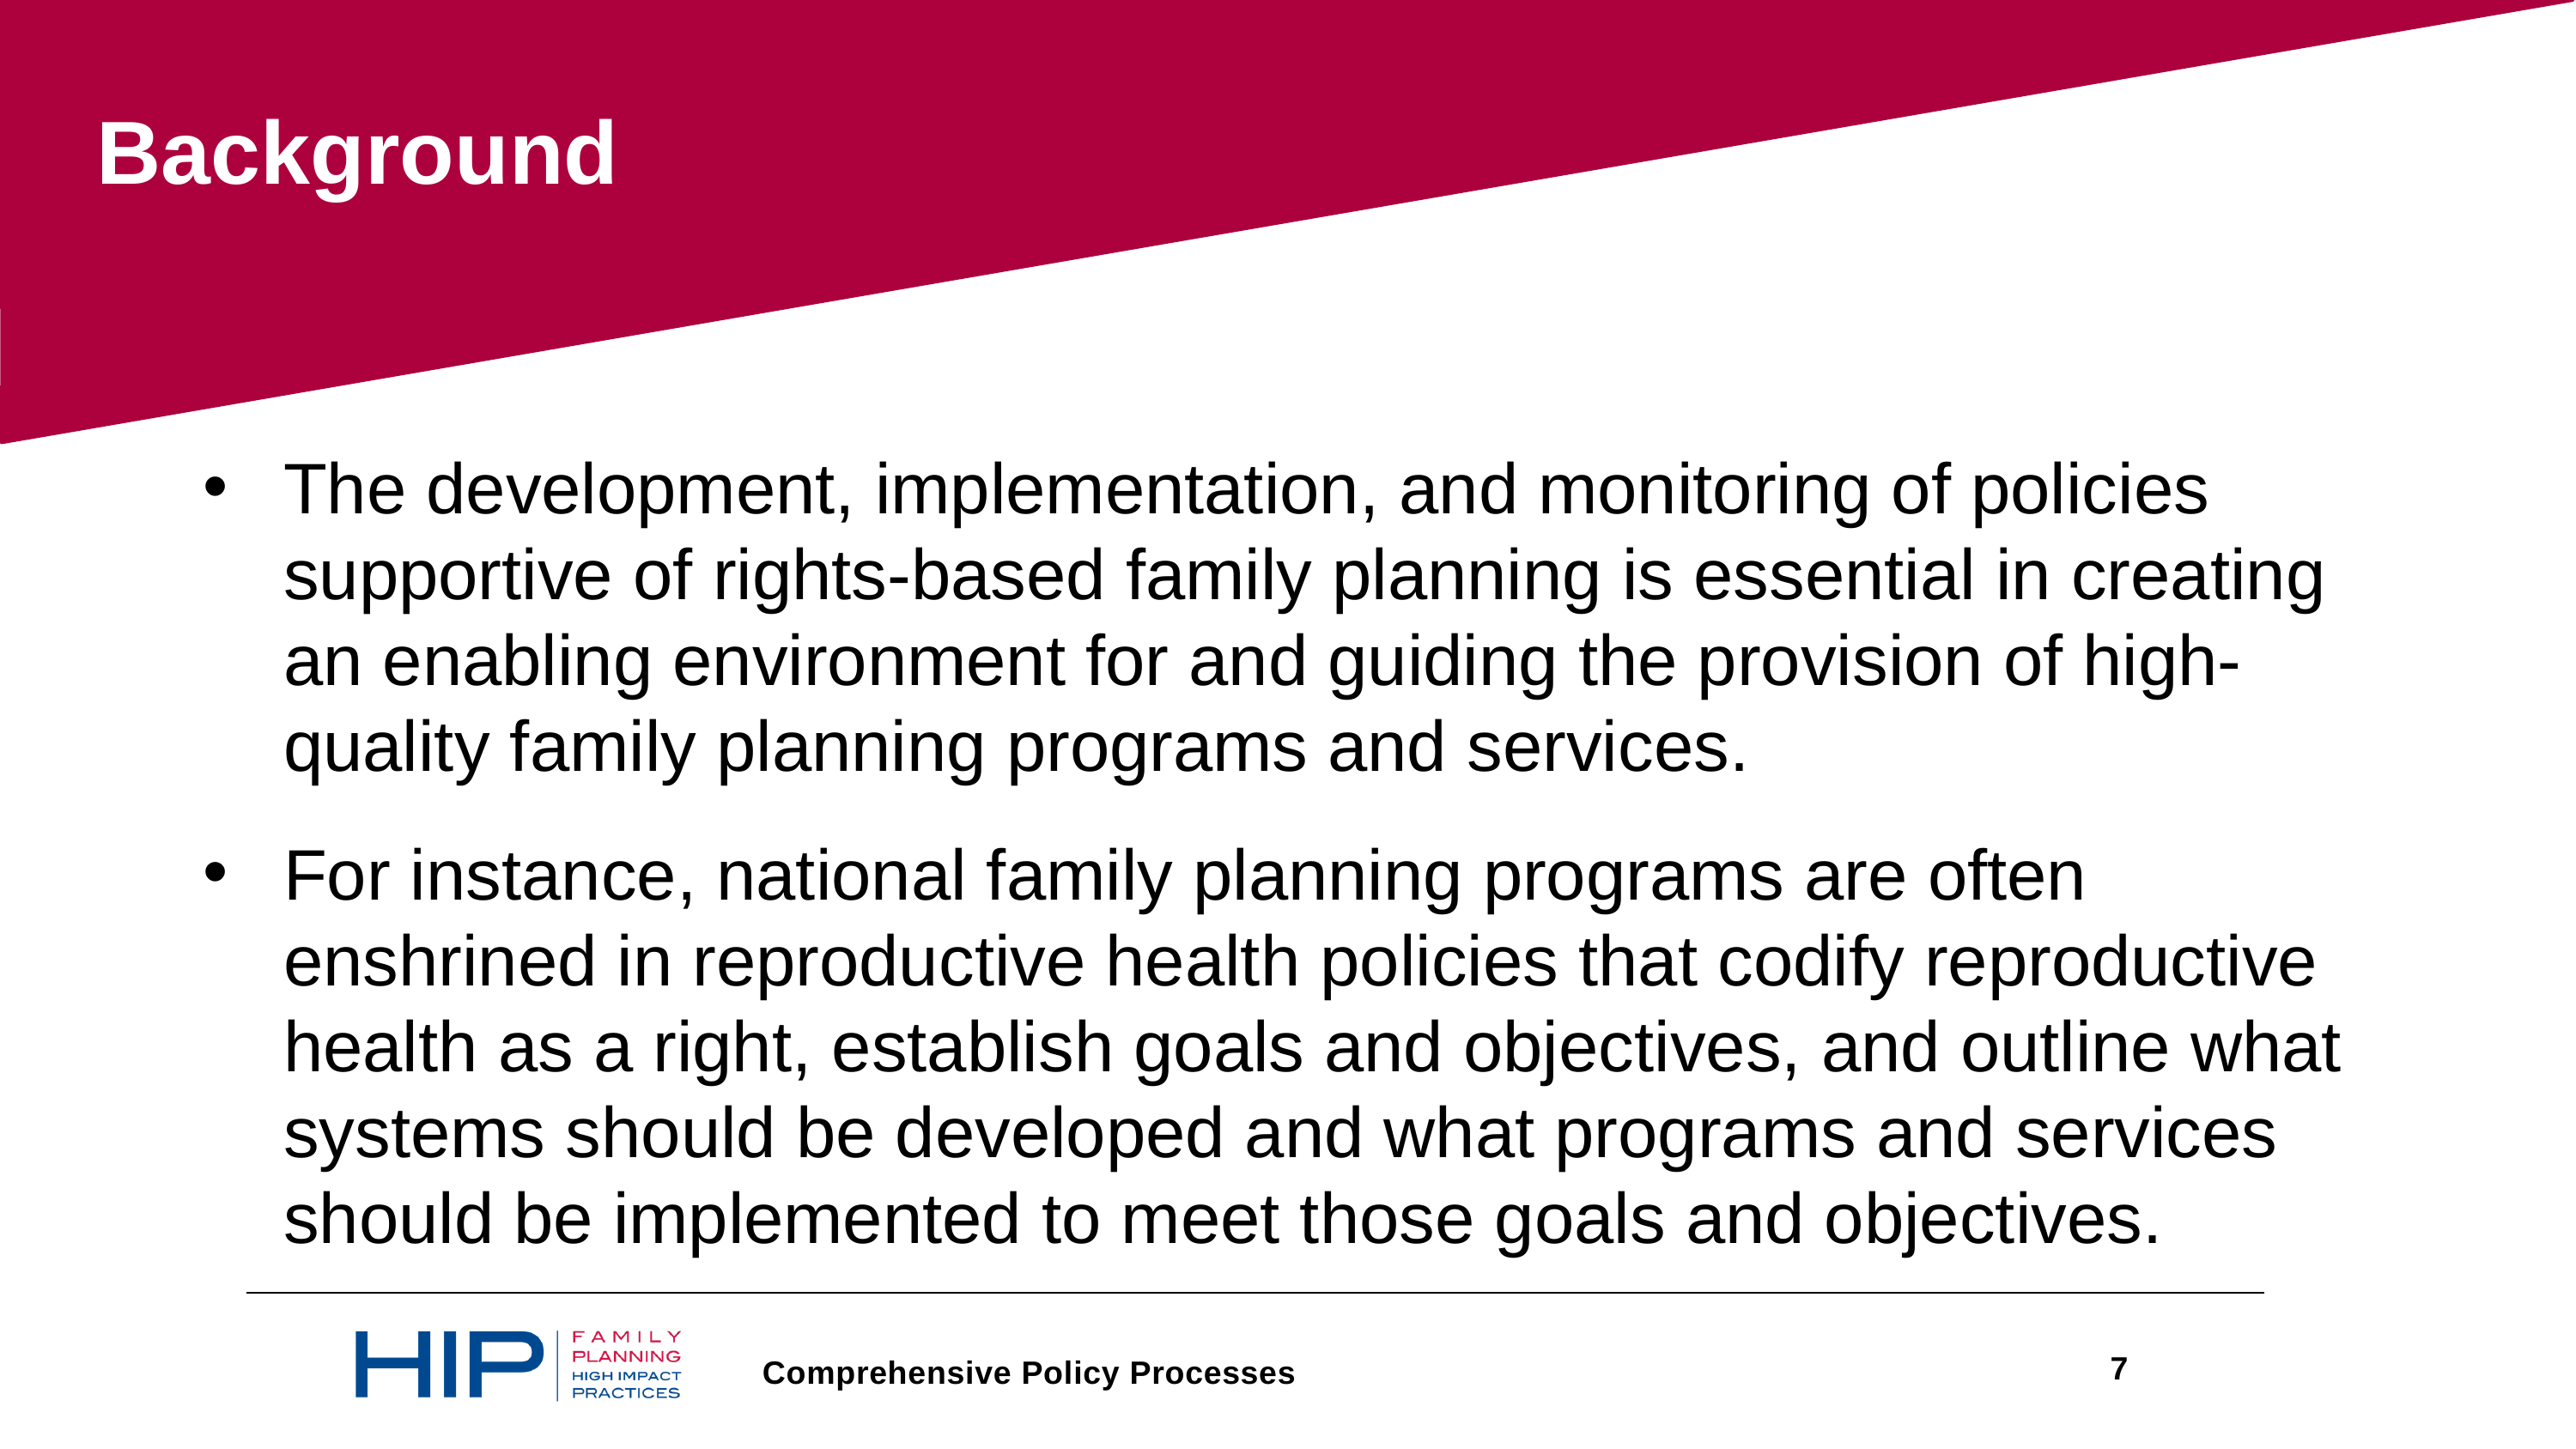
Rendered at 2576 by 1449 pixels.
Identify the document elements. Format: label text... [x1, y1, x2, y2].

text_box [0, 0, 2575, 445]
picture [348, 1323, 697, 1410]
text_box The development, implementation, and monitoring of policies supportive of rights-based family planning is essential in creating an enabling environment for and guiding the provision of high-quality family planning programs and services. For instance, national family planning programs are often enshrined in reproductive health policies that codify reproductive health as a right, establish goals and objectives, and outline what systems should be developed and what programs and services should be implemented to meet those goals and objectives. [203, 442, 2372, 1258]
slide_number 7 [2032, 1345, 2142, 1388]
text_box Background [96, 85, 674, 202]
